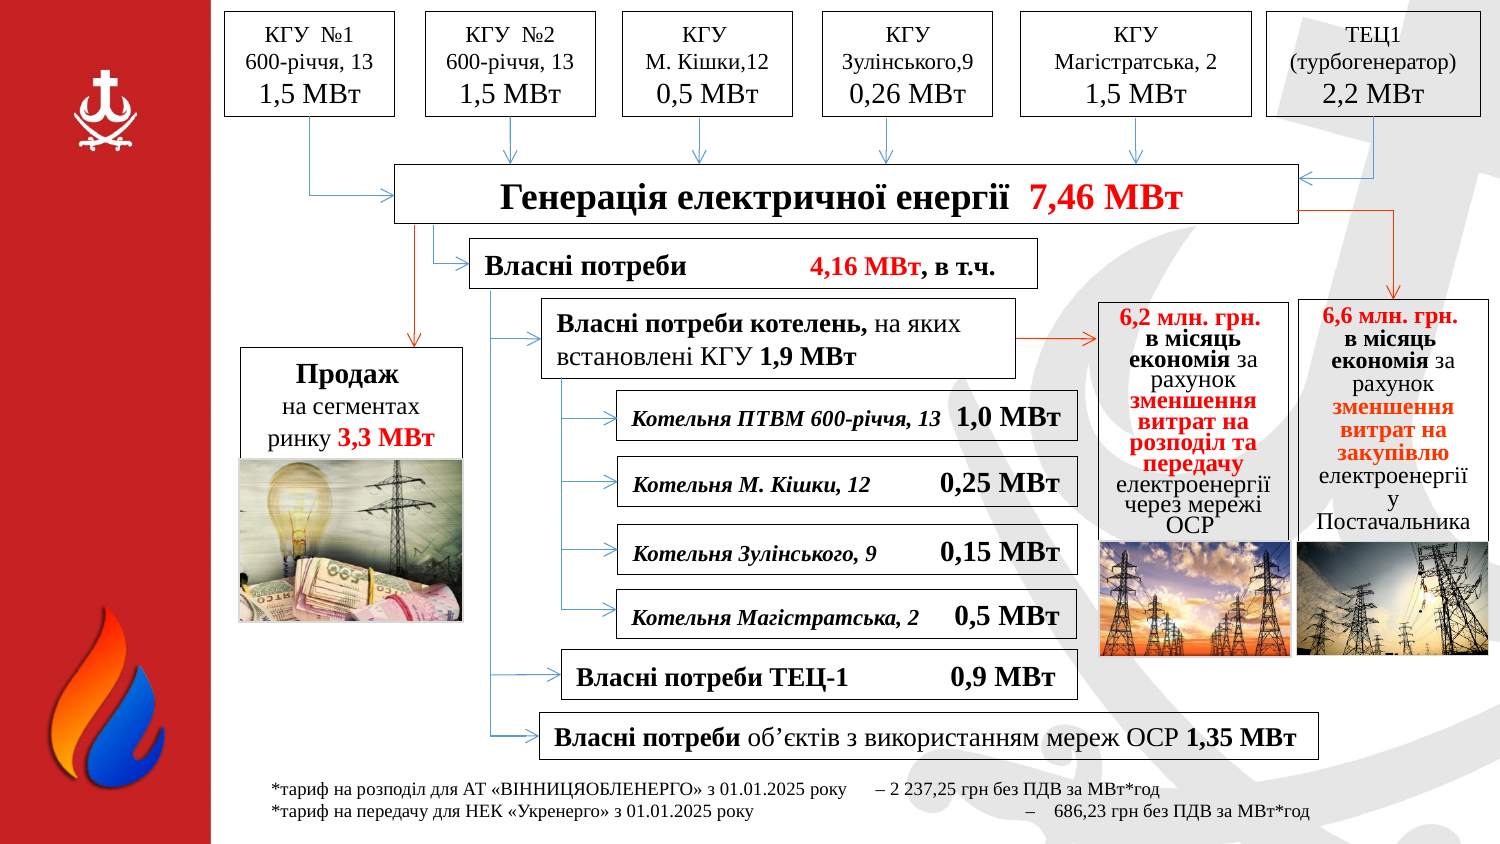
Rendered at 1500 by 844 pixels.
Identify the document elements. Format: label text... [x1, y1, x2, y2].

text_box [1296, 210, 1394, 300]
text_box Продаж на сегментах ринку 3,3 МВт [240, 347, 463, 458]
text_box Власні потреби 4,16 МВт, в т.ч. [469, 238, 1038, 289]
text_box КГУ №2 600-річчя, 13 1,5 МВт [425, 11, 596, 117]
text_box Котельня Магістратська, 2 0,5 МВт [616, 589, 1077, 639]
text_box ТЕЦ1 (турбогенератор) 2,2 МВт [1266, 11, 1481, 117]
picture [0, 0, 1500, 844]
text_box Котельня Зулінського, 9 0,15 МВт [617, 524, 1078, 575]
text_box 6,6 млн. грн. в місяць економія за рахунок зменшення витрат на закупівлю електроенергії у Постачальника [1298, 299, 1489, 541]
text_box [313, 114, 391, 200]
text_box КГУ №1 600-річчя, 13 1,5 МВт [224, 11, 395, 117]
text_box Власні потреби об’єктів з використанням мереж ОСР 1,35 МВт [539, 712, 1319, 760]
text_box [432, 226, 472, 263]
text_box Котельня ПТВМ 600-річчя, 13 1,0 МВт [616, 390, 1078, 441]
text_box КГУ Магістратська, 2 1,5 МВт [1020, 11, 1252, 117]
text_box КГУ Зулінського,9 0,26 МВт [822, 11, 993, 117]
text_box Котельня М. Кішки, 12 0,25 МВт [617, 456, 1078, 507]
text_box Власні потреби ТЕЦ-1 0,9 МВт [561, 649, 1078, 700]
text_box 6,2 млн. грн. в місяць економія за рахунок зменшення витрат на розподіл та передачу електроенергії через мережі ОСР [1098, 302, 1289, 540]
text_box КГУ М. Кішки,12 0,5 МВт [622, 11, 793, 117]
text_box Генерація електричної енергії 7,46 МВт [394, 164, 1299, 224]
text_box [463, 489, 738, 538]
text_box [1305, 110, 1367, 186]
text_box *тариф на розподіл для АТ «ВІННИЦЯОБЛЕНЕРГО» з 01.01.2025 року – 2 237,25 грн без ПДВ за МВт*год *тариф на передачу для НЕК «Укренерго» з 01.01.2025 року – 686,23 грн без ПДВ за МВт*год [256, 769, 1366, 829]
text_box Власні потреби котелень, на яких встановлені КГУ 1,9 МВт [541, 298, 1016, 379]
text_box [472, 465, 706, 489]
